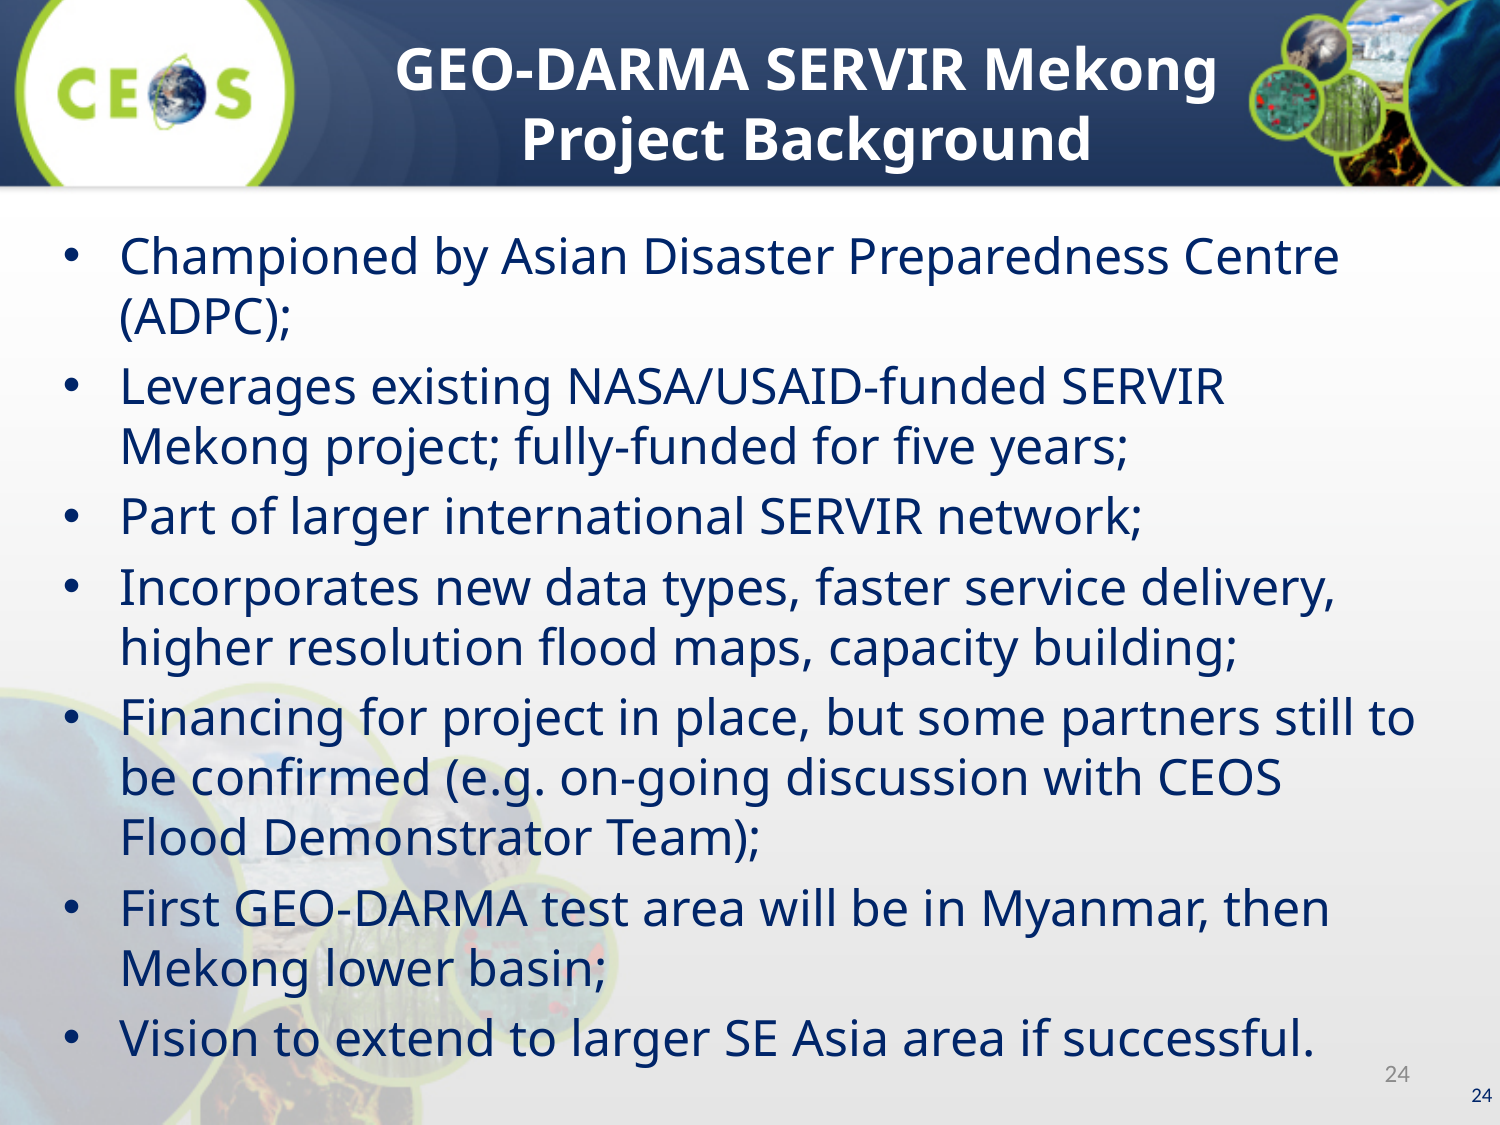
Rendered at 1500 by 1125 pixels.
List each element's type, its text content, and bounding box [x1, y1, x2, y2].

slide_number 24 [1186, 1073, 1500, 1117]
picture [0, 0, 1500, 1125]
text_box GEO-DARMA SERVIR Mekong Project Background [300, 24, 1314, 117]
list Championed by Asian Disaster Preparedness Centre (ADPC); Leverages existing NASA/USAID-funded SERVIR Mekong project; fully-funded for five years; Part of larger international SERVIR network; Incorporates new data types, faster service delivery, higher resolution flood maps, capacity building; Financing for project in place, but some partners still to be confirmed (e.g. on-going discussion with CEOS Flood Demonstrator Team); First GEO-DARMA test area will be in Myanmar, then Mekong lower basin; Vision to extend to larger SE Asia area if successful. [47, 216, 1438, 1100]
